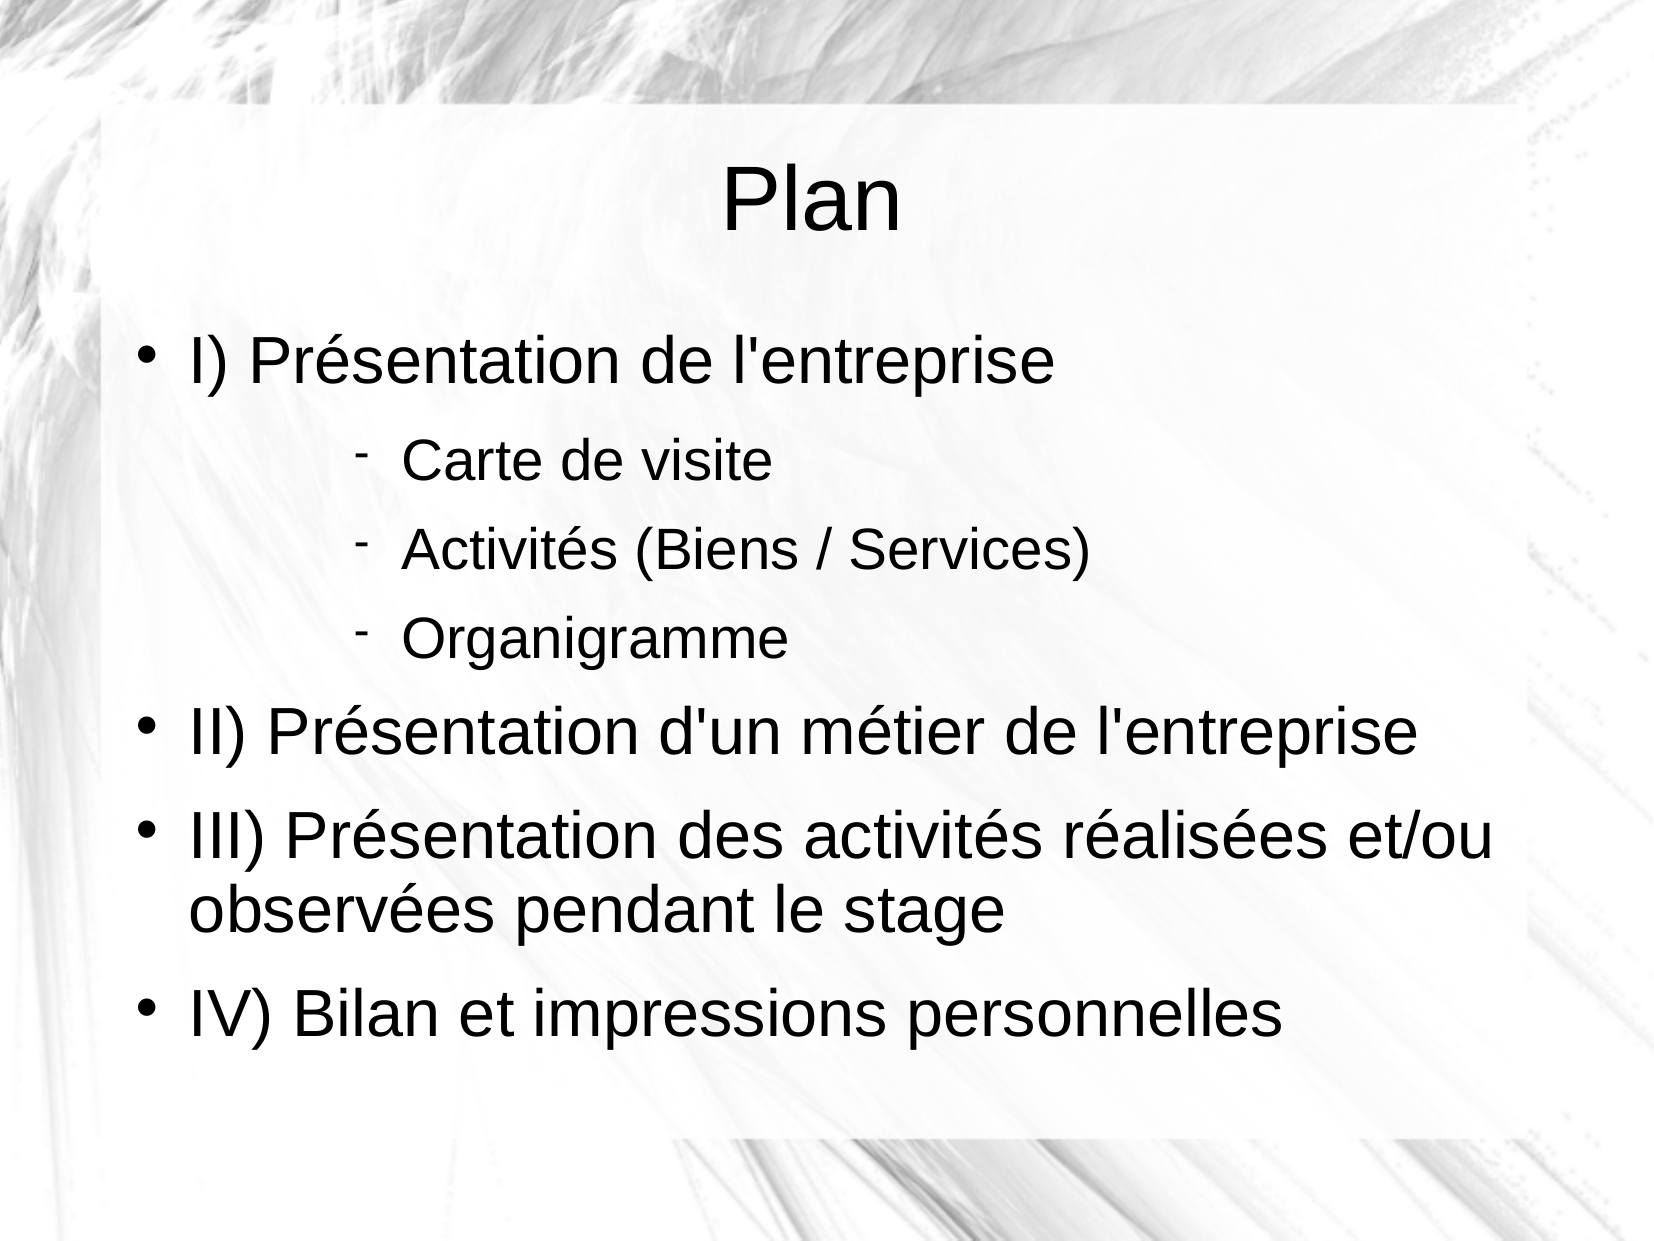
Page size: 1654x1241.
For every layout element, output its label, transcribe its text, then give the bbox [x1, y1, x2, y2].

text_box Plan [118, 112, 1506, 281]
picture [0, 0, 1654, 1241]
text_box I) Présentation de l'entreprise Carte de visite Activités (Biens / Services) Organigramme II) Présentation d'un métier de l'entreprise III) Présentation des activités réalisées et/ou observées pendant le stage IV) Bilan et impressions personnelles [118, 319, 1571, 1039]
